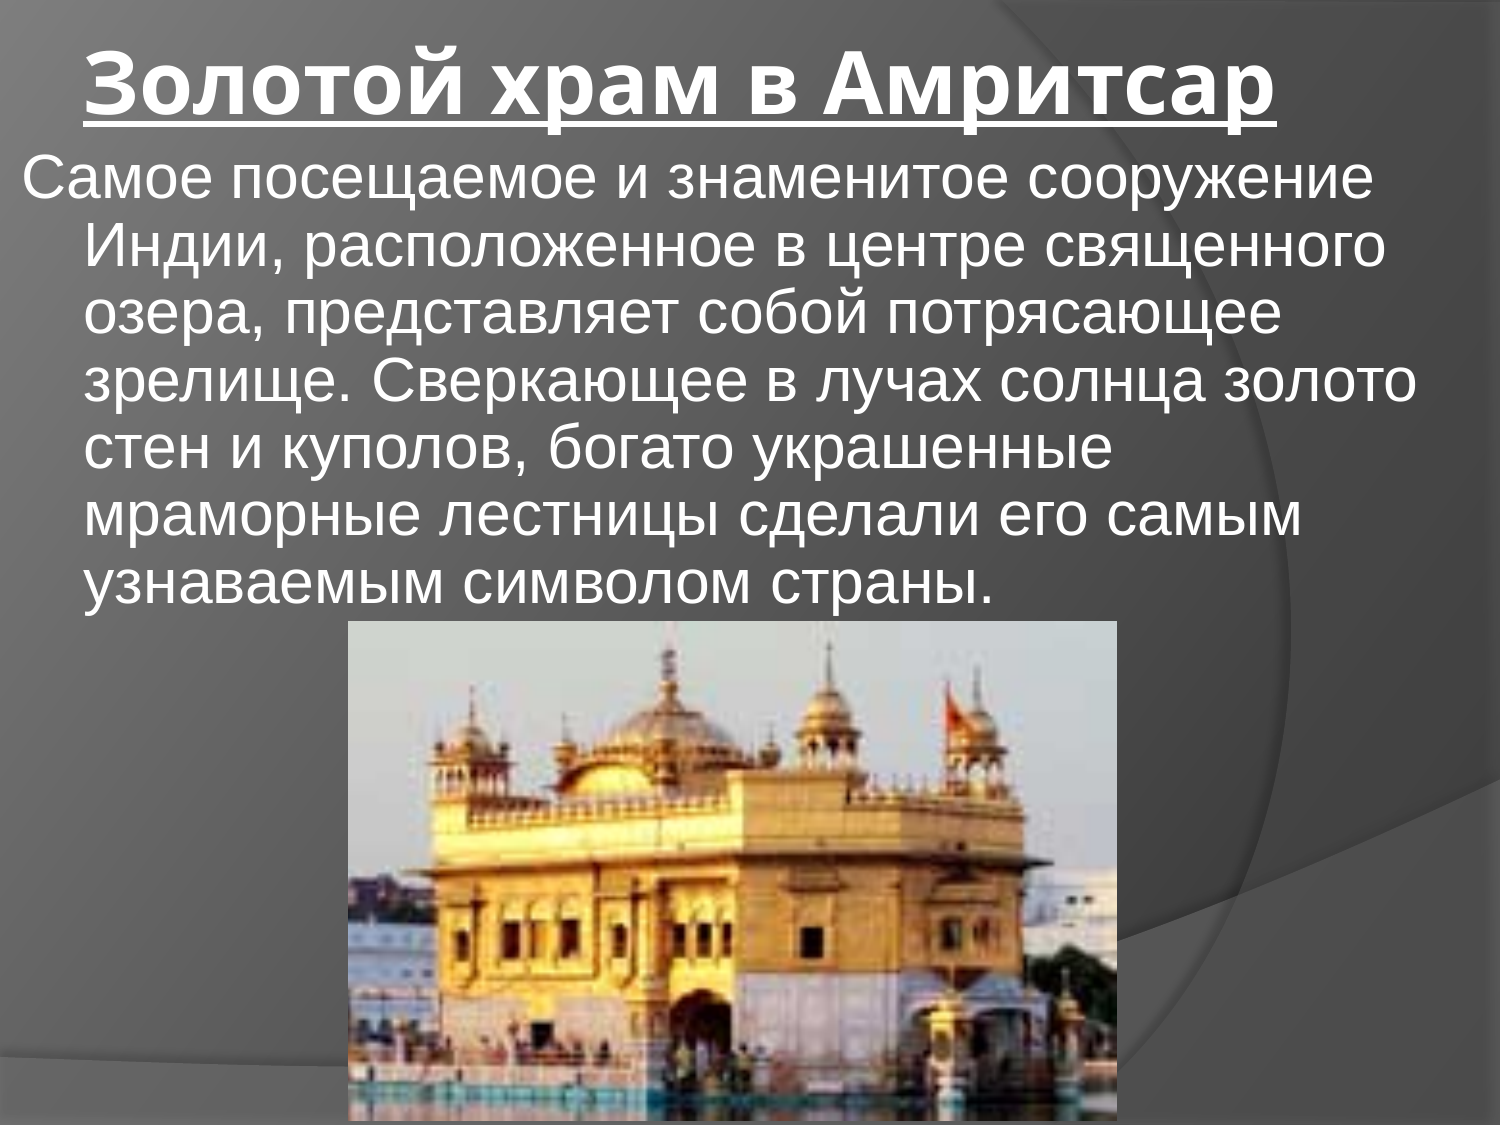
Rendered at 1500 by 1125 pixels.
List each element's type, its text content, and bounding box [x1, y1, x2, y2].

title Золотой храм в Амритсар [74, 44, 1301, 136]
list Самое посещаемое и знаменитое сооружение Индии, расположенное в центре священного озера, представляет собой потрясающее зрелище. Сверкающее в лучах солнца золото стен и куполов, богато украшенные мраморные лестницы сделали его самым узнаваемым символом страны. [0, 136, 1483, 634]
picture [348, 621, 1117, 1121]
